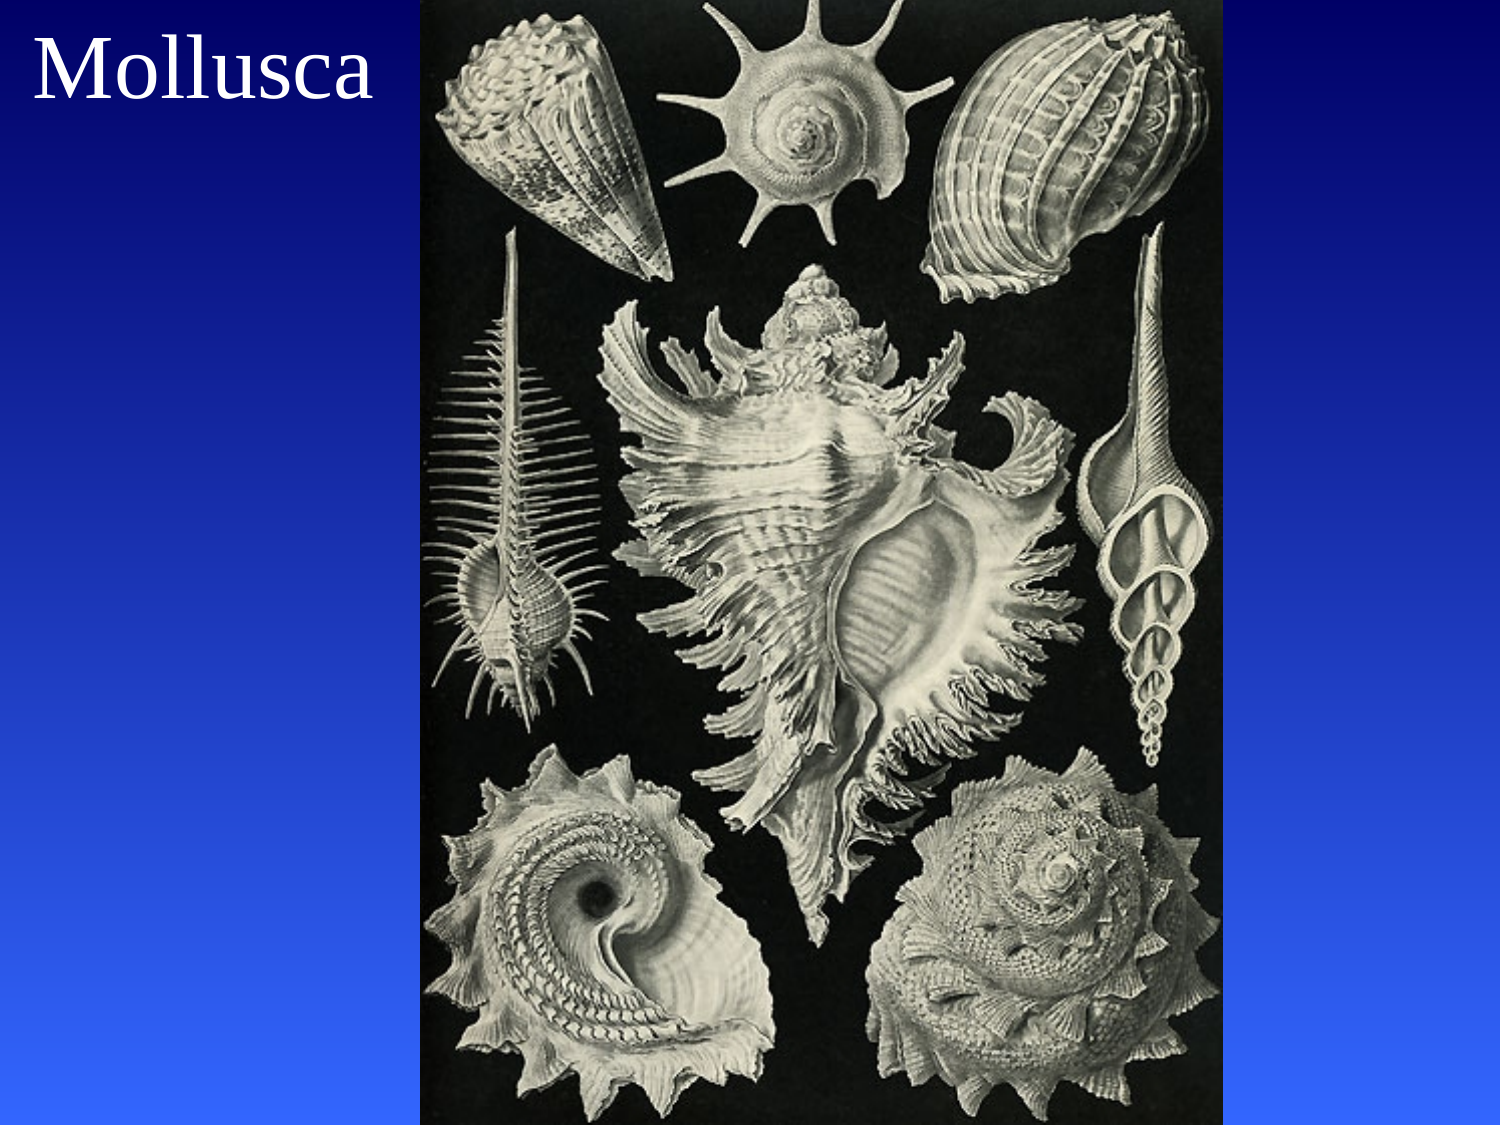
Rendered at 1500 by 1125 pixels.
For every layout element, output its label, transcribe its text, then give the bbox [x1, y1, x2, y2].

text_box Mollusca [0, 0, 408, 125]
picture [420, 0, 1223, 1125]
